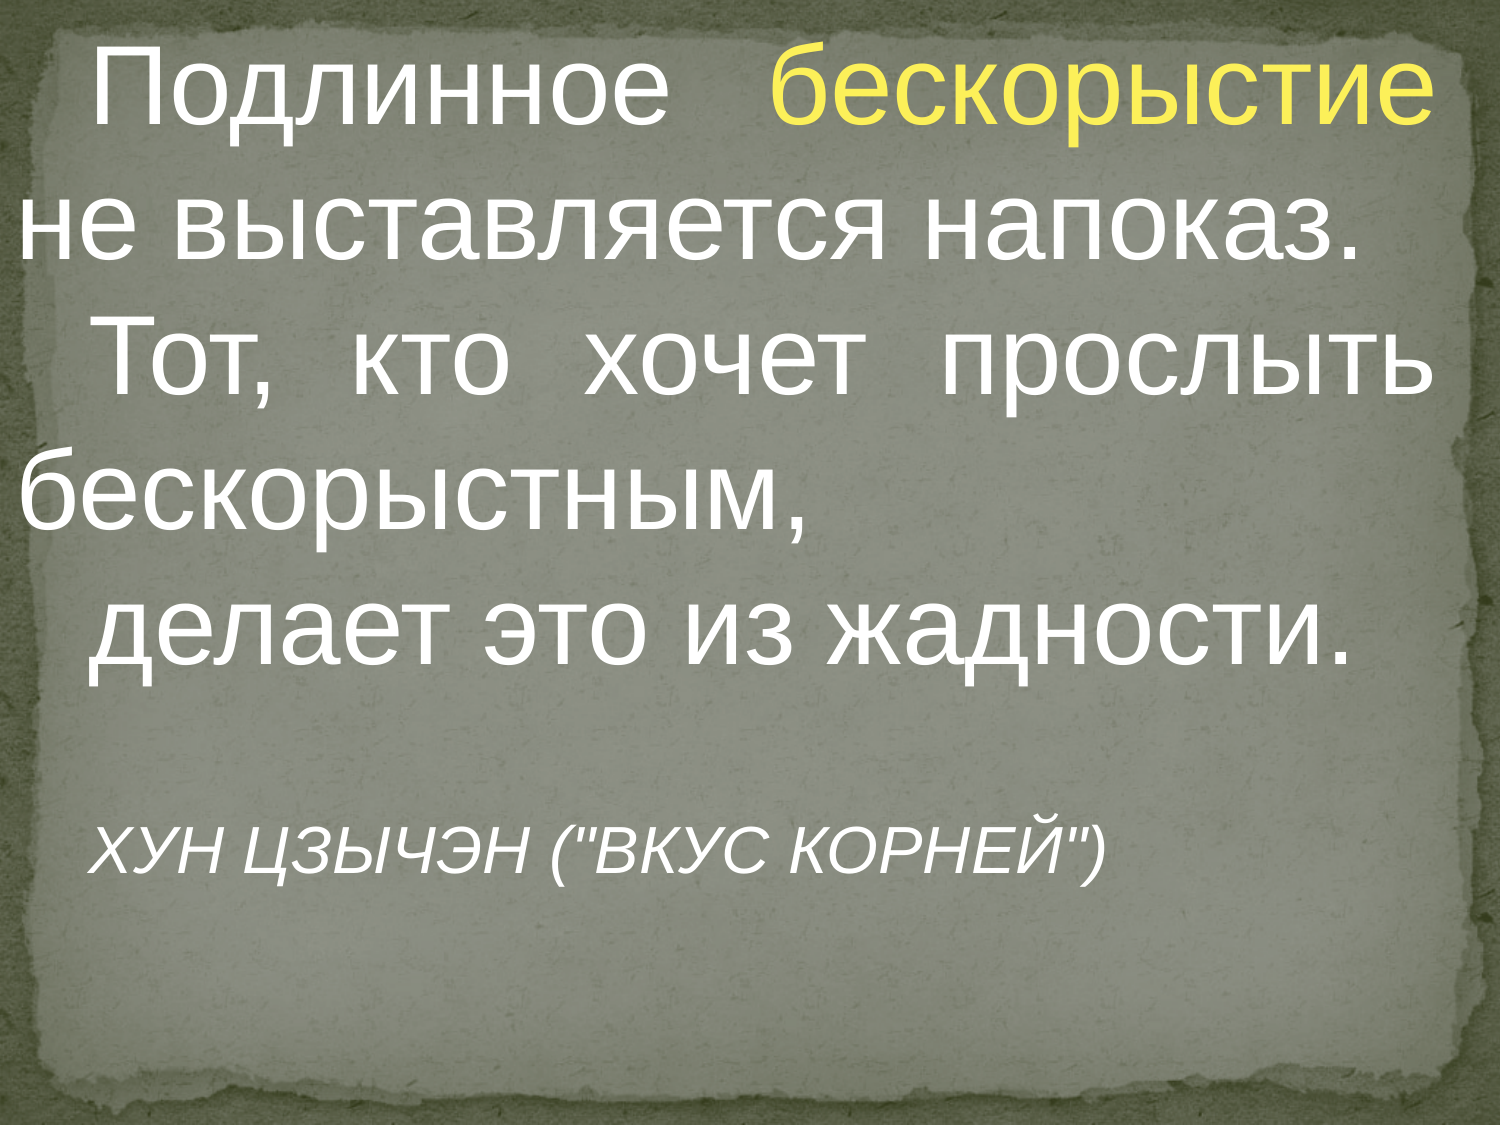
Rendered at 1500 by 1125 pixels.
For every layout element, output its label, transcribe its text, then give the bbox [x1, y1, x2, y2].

text_box Подлинное бескорыстие не выставляется напоказ. Тот, кто хочет прослыть бескорыстным, делает это из жадности. ХУН ЦЗЫЧЭН ("ВКУС КОРНЕЙ") [0, 4, 1453, 895]
